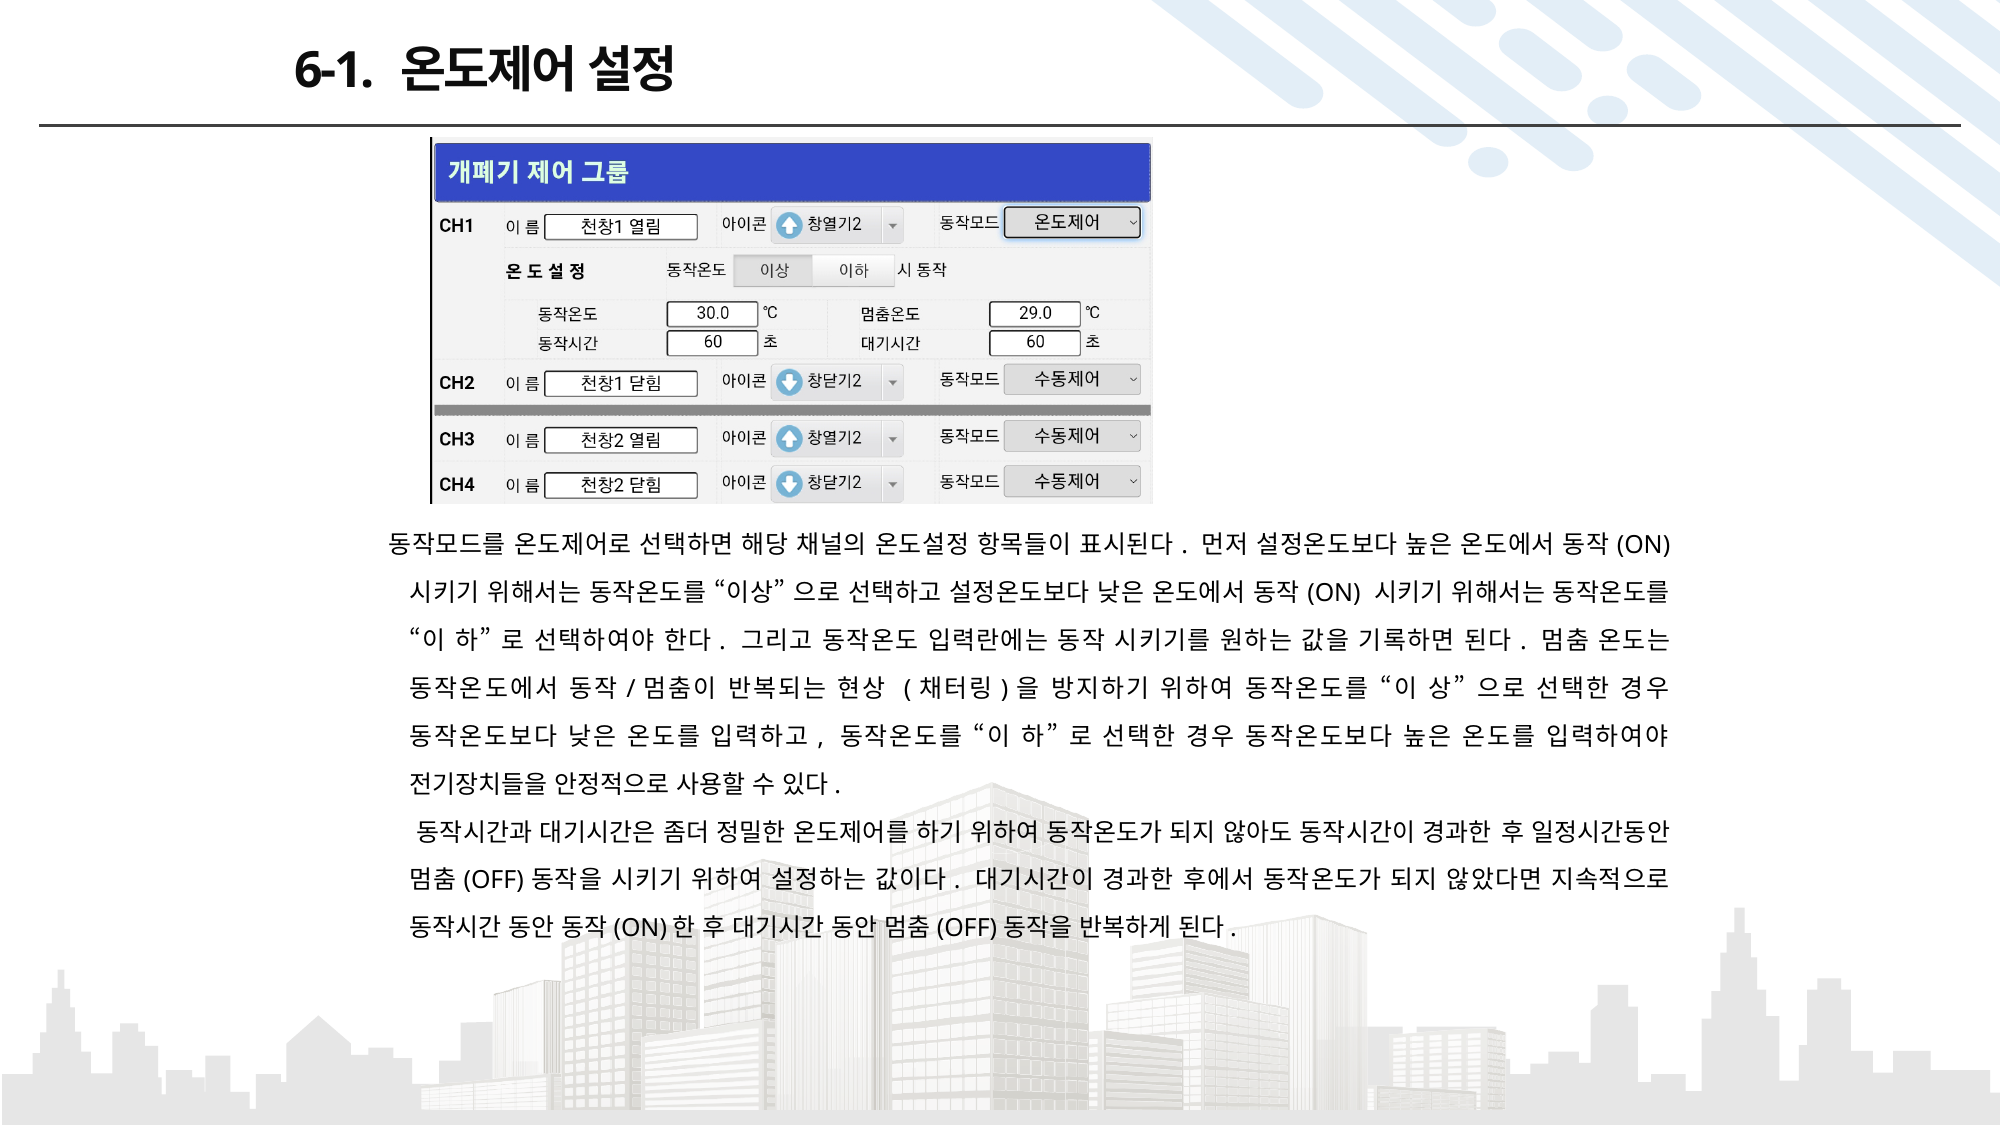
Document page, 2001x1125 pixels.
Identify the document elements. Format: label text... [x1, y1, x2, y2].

picture [430, 136, 1153, 504]
text_box 6-1. 온도제어 설정 [279, 29, 1153, 105]
text_box 동작모드를 온도제어로 선택하면 해당 채널의 온도설정 항목들이 표시된다. 먼저 설정온도보다 높은 온도에서 동작(ON) 시키기 위해서는 동작온도를 “이상” 으로 선택하고 설정온도보다 낮은 온도에서 동작(ON) 시키기 위해서는 동작온도를 “이 하” 로 선택하여야 한다. 그리고 동작온도 입력란에는 동작 시키기를 원하는 값을 기록하면 된다. 멈춤 온도는 동작온도에서 동작/멈춤이 반복되는 현상 (채터링)을 방지하기 위하여 동작온도를 “이 상” 으로 선택한 경우 동작온도보다 낮은 온도를 입력하고, 동작온도를 “이 하” 로 선택한 경우 동작온도보다 높은 온도를 입력하여야 전기장치들을 안정적으로 사용할 수 있다. 동작시간과 대기시간은 좀더 정밀한 온도제어를 하기 위하여 동작온도가 되지 않아도 동작시간이 경과한 후 일정시간동안 멈춤(OFF)동작을 시키기 위하여 설정하는 값이다. 대기시간이 경과한 후에서 동작온도가 되지 않았다면 지속적으로 동작시간 동안 동작(ON)한 후 대기시간 동안 멈춤(OFF)동작을 반복하게 된다. [373, 503, 1685, 950]
